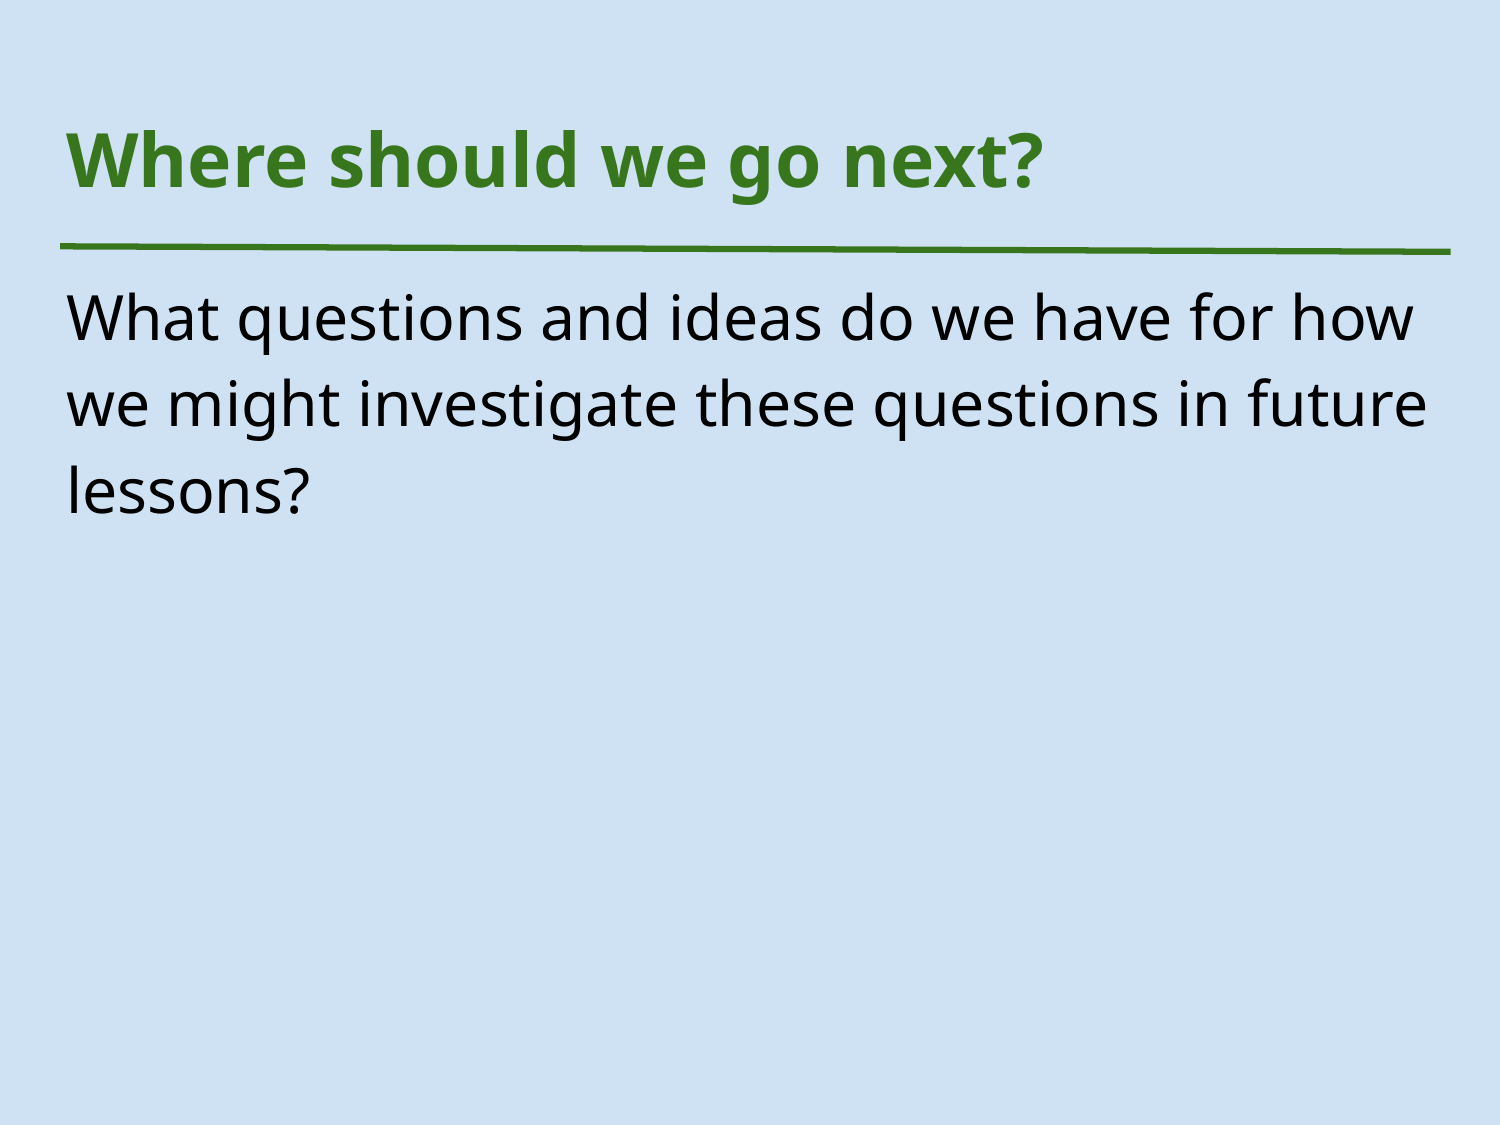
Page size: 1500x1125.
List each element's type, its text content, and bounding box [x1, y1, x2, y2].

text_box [59, 246, 1451, 253]
list What questions and ideas do we have for how we might investigate these questions in future lessons? [51, 252, 1449, 1000]
title Where should we go next? [51, 97, 1449, 223]
